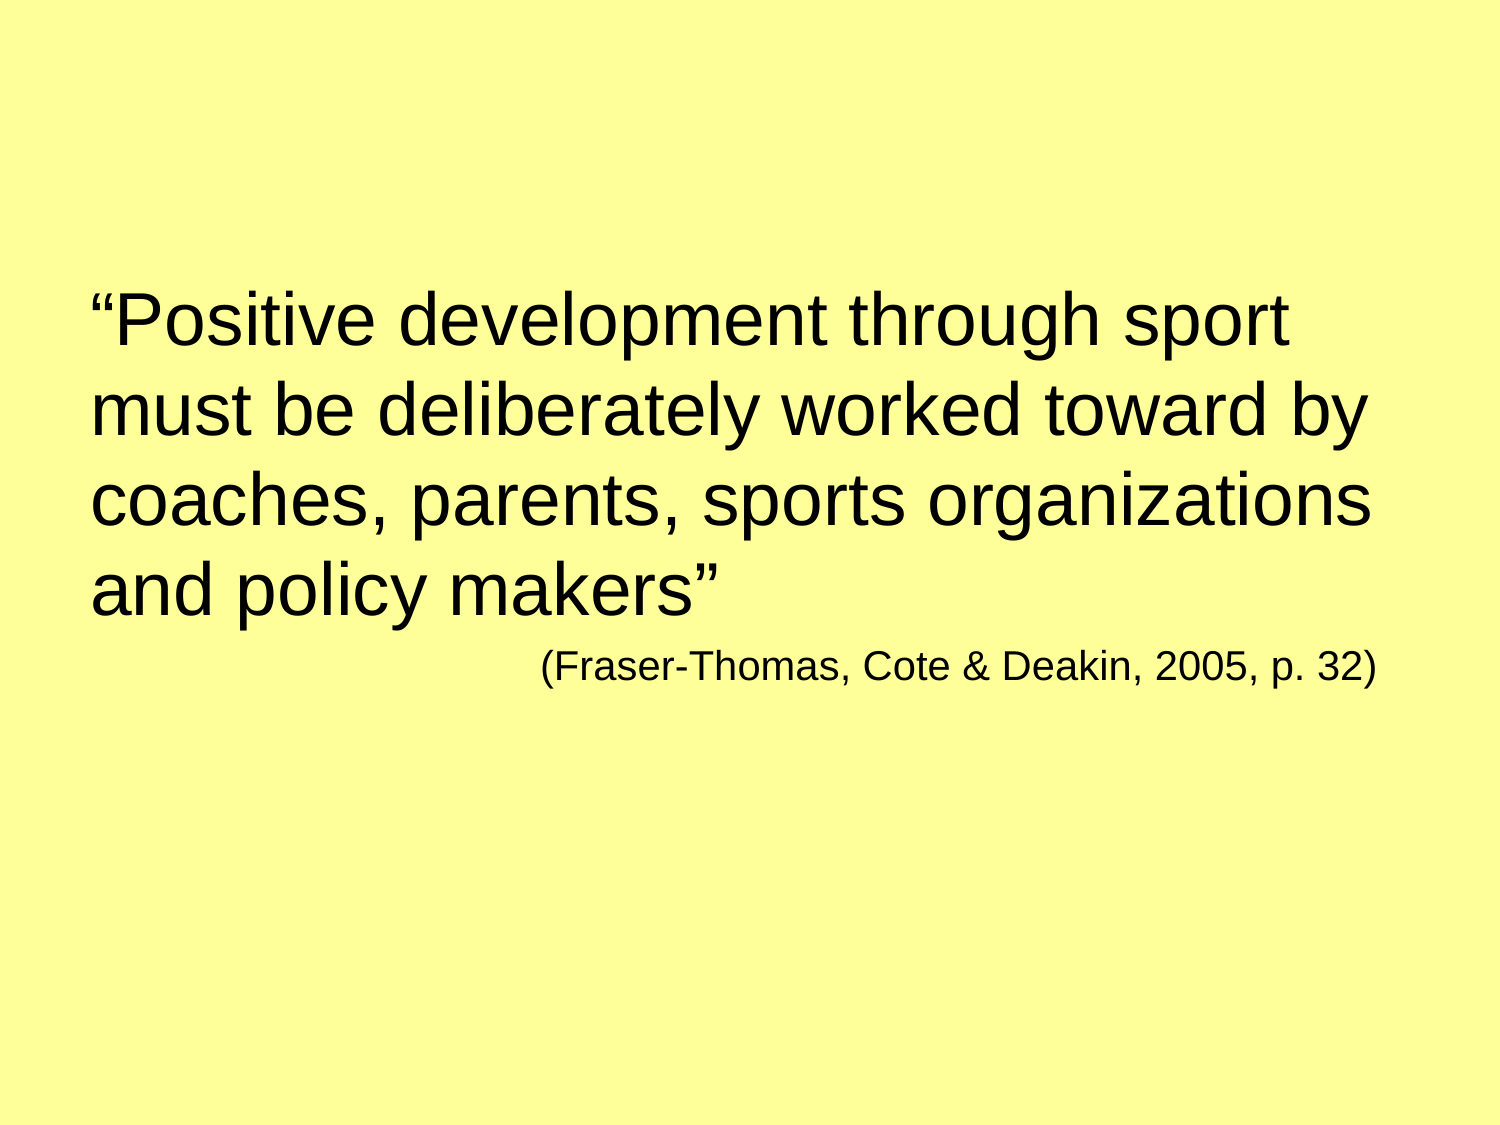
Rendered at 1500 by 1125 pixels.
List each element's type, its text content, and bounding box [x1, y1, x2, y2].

list “Positive development through sport must be deliberately worked toward by coaches, parents, sports organizations and policy makers” (Fraser-Thomas, Cote & Deakin, 2005, p. 32) [74, 262, 1426, 1006]
